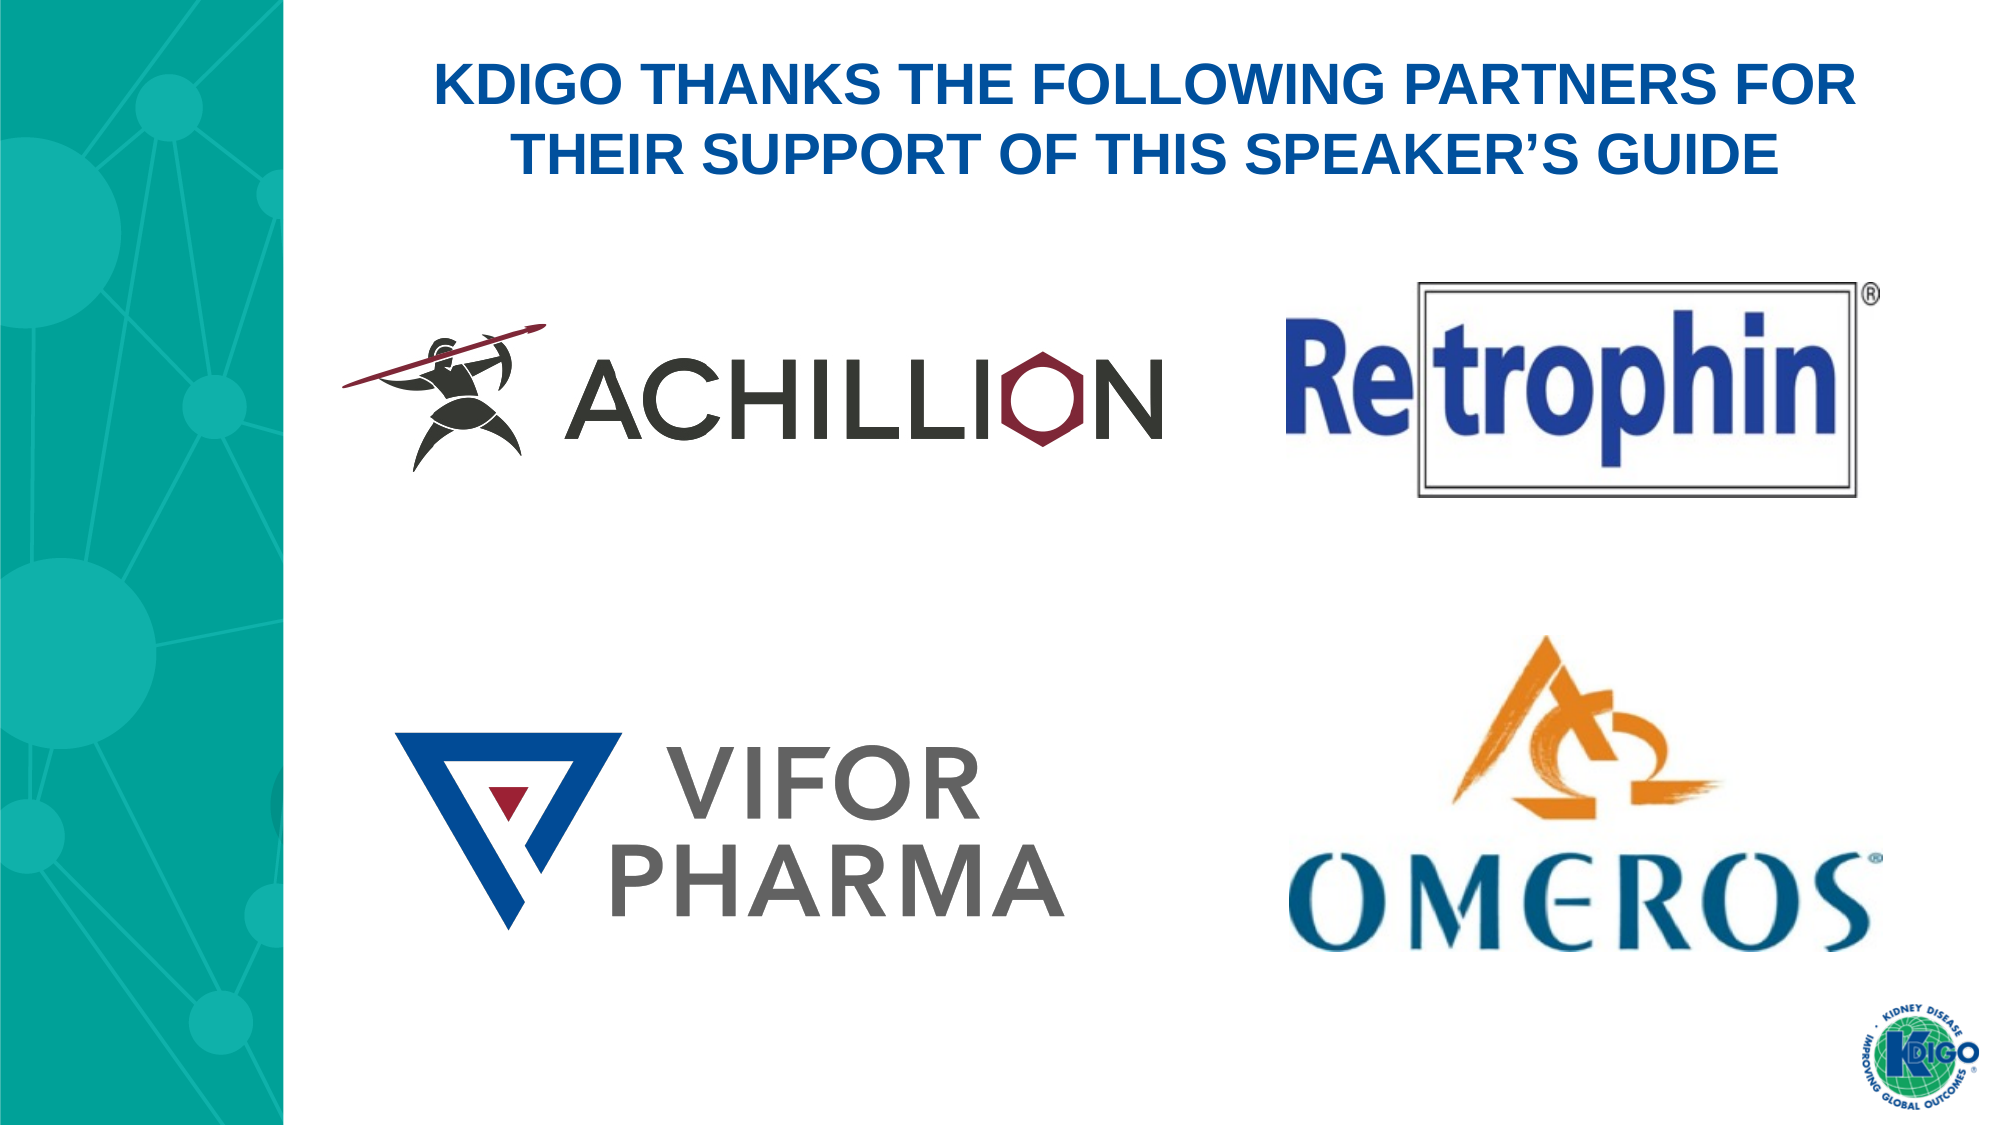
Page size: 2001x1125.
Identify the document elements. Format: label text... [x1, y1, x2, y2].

text_box KDIGO THANKS THE FOLLOWING PARTNERS FOR THEIR SUPPORT OF THIS SPEAKER’S GUIDE [361, 38, 1930, 145]
picture [0, 0, 283, 1125]
picture [340, 656, 1176, 1004]
picture [342, 323, 1162, 473]
picture [1289, 635, 1884, 952]
picture [1862, 1004, 1980, 1110]
picture [1286, 282, 1880, 499]
